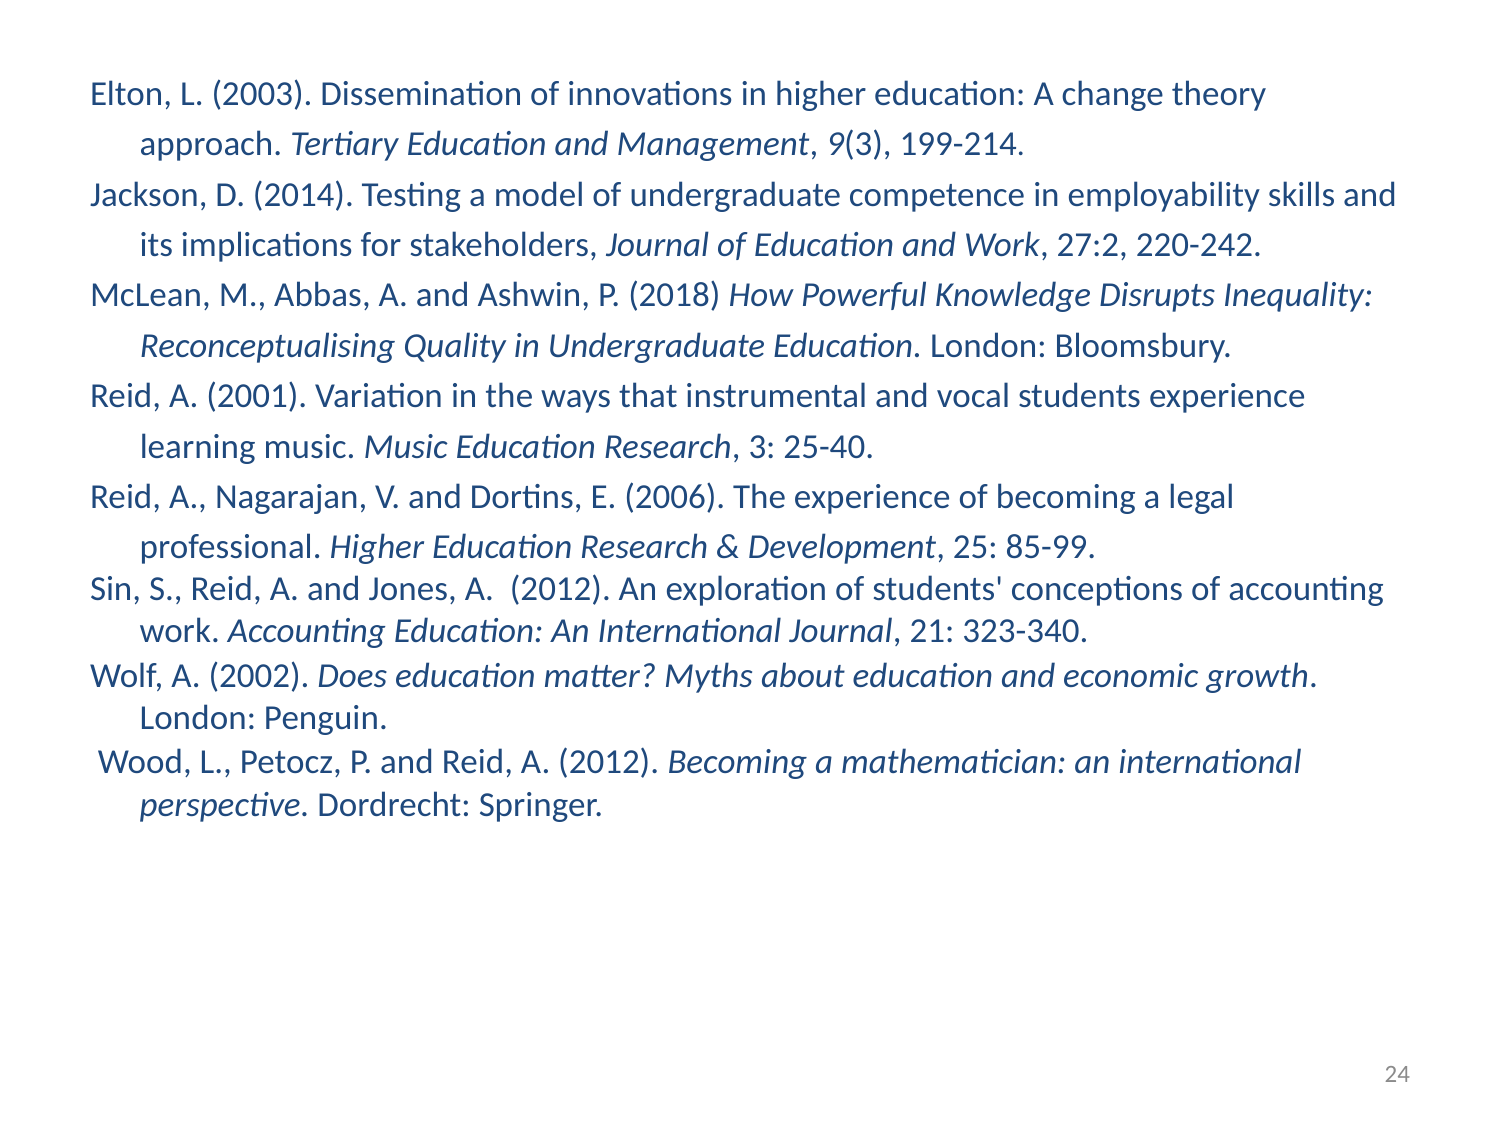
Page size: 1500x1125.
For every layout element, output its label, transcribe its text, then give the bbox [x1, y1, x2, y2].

list Elton, L. (2003). Dissemination of innovations in higher education: A change theory approach. Tertiary Education and Management, 9(3), 199-214. Jackson, D. (2014). Testing a model of undergraduate competence in employability skills and its implications for stakeholders, Journal of Education and Work, 27:2, 220-242. McLean, M., Abbas, A. and Ashwin, P. (2018) How Powerful Knowledge Disrupts Inequality: Reconceptualising Quality in Undergraduate Education. London: Bloomsbury. Reid, A. (2001). Variation in the ways that instrumental and vocal students experience learning music. Music Education Research, 3: 25-40. Reid, A., Nagarajan, V. and Dortins, E. (2006). The experience of becoming a legal professional. Higher Education Research & Development, 25: 85-99. Sin, S., Reid, A. and Jones, A. (2012). An exploration of students' conceptions of accounting work. Accounting Education: An International Journal, 21: 323-340. Wolf, A. (2002). Does education matter? Myths about education and economic growth. London: Penguin. Wood, L., Petocz, P. and Reid, A. (2012). Becoming a mathematician: an international perspective. Dordrecht: Springer. [75, 54, 1425, 890]
slide_number 24 [1074, 1042, 1425, 1103]
